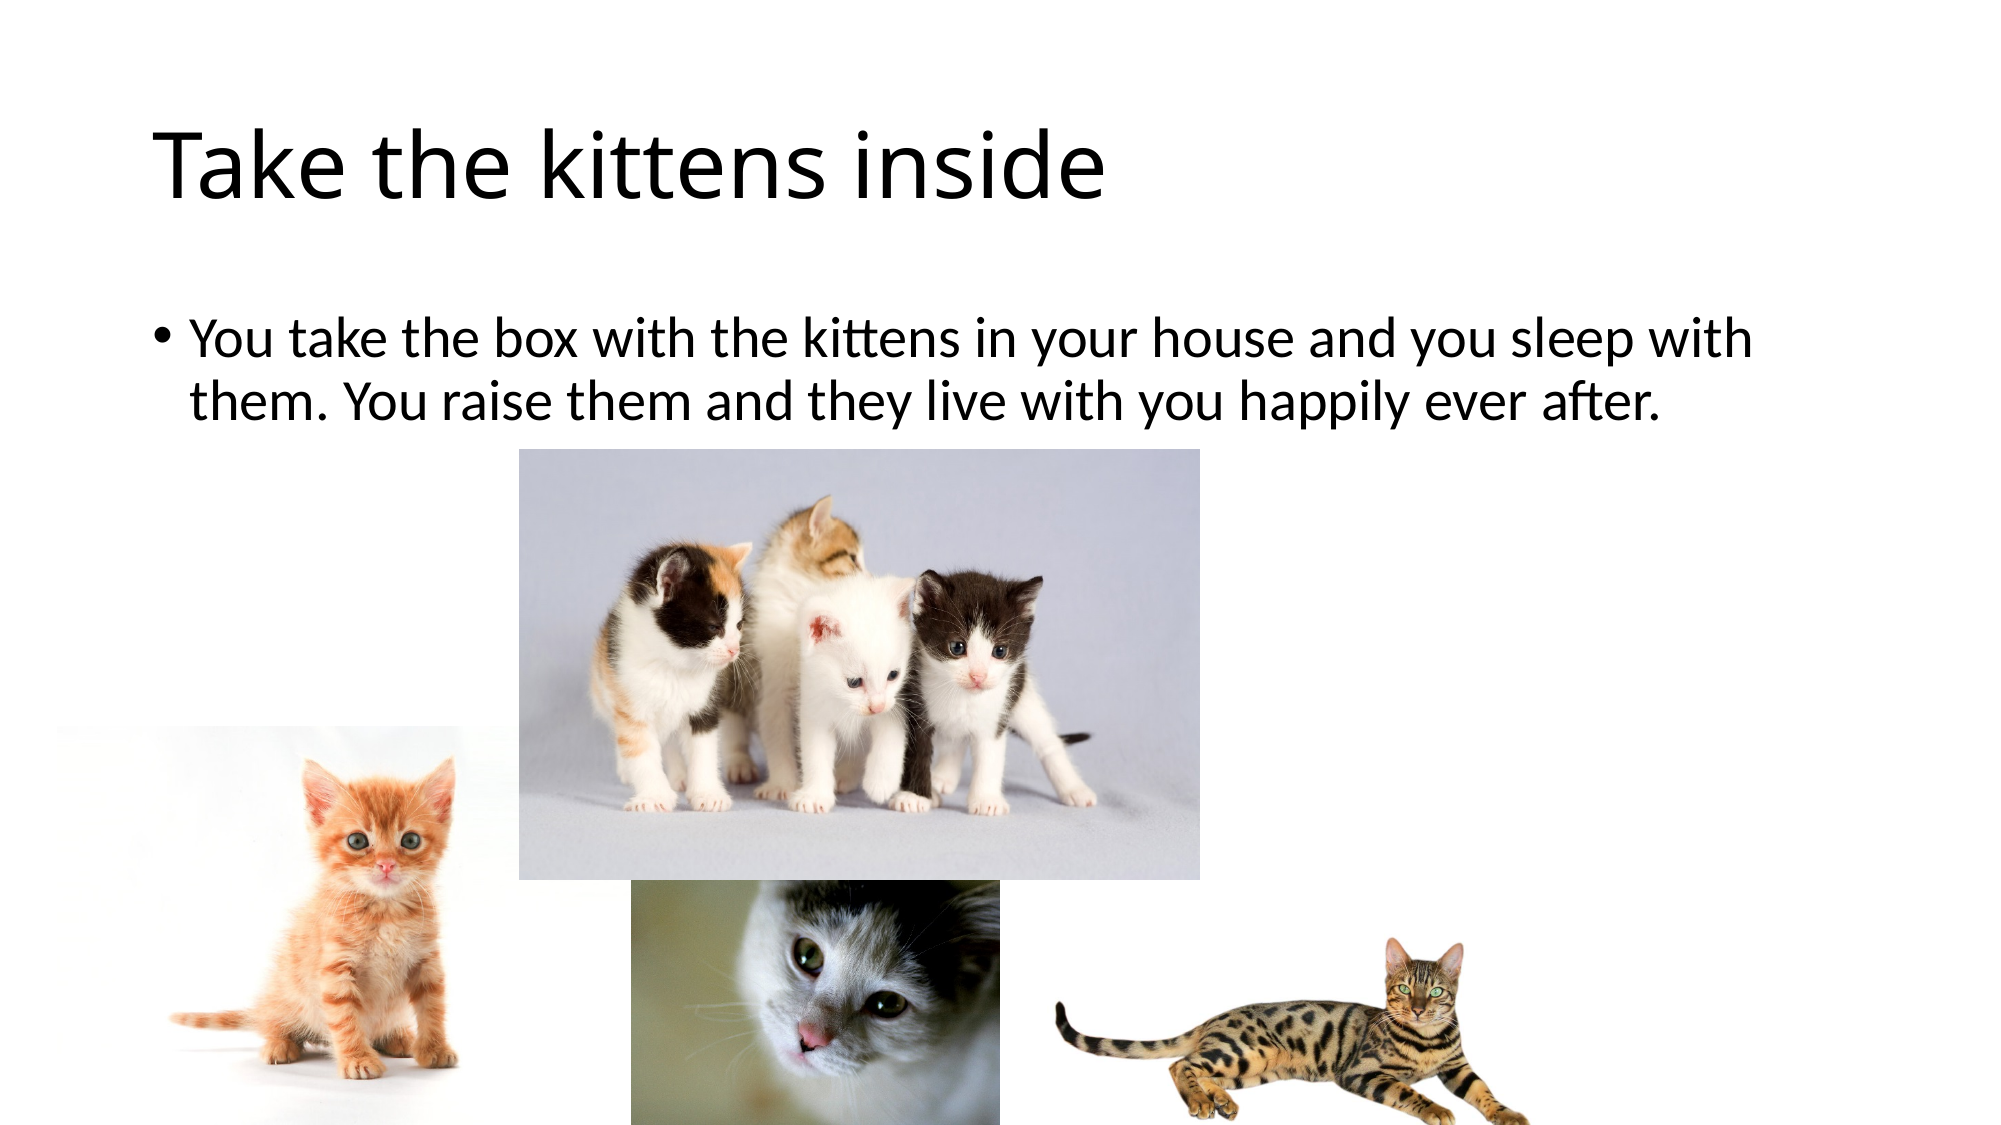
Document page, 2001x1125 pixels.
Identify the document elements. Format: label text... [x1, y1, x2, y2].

title Take the kittens inside [137, 59, 1863, 278]
list You take the box with the kittens in your house and you sleep with them. You raise them and they live with you happily ever after. [137, 299, 1863, 1014]
picture [57, 449, 1200, 1125]
picture [1047, 925, 1548, 1125]
